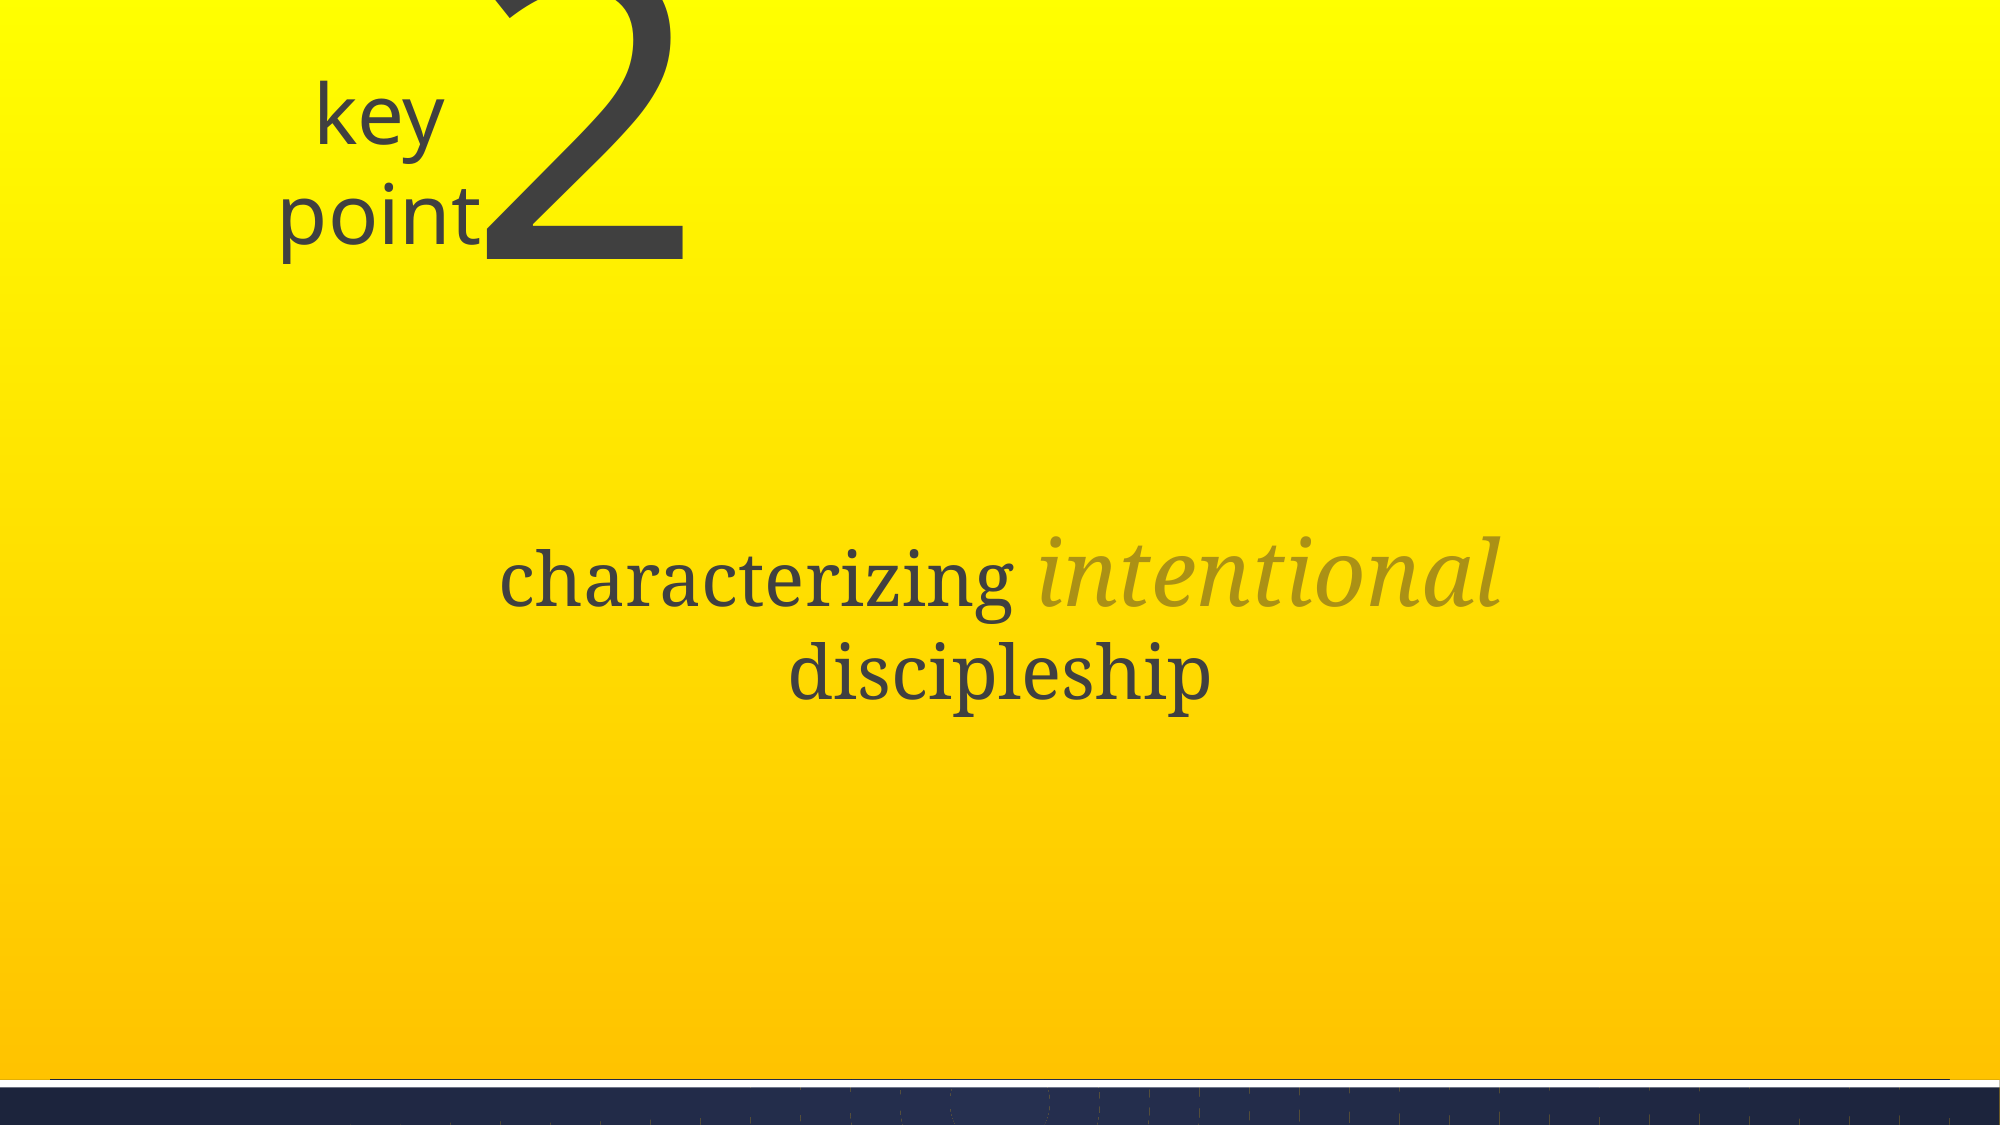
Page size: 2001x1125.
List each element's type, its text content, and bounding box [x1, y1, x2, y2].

text_box key point [262, 54, 453, 269]
text_box characterizing intentional discipleship [297, 507, 1705, 723]
text_box 2 [453, 0, 737, 350]
